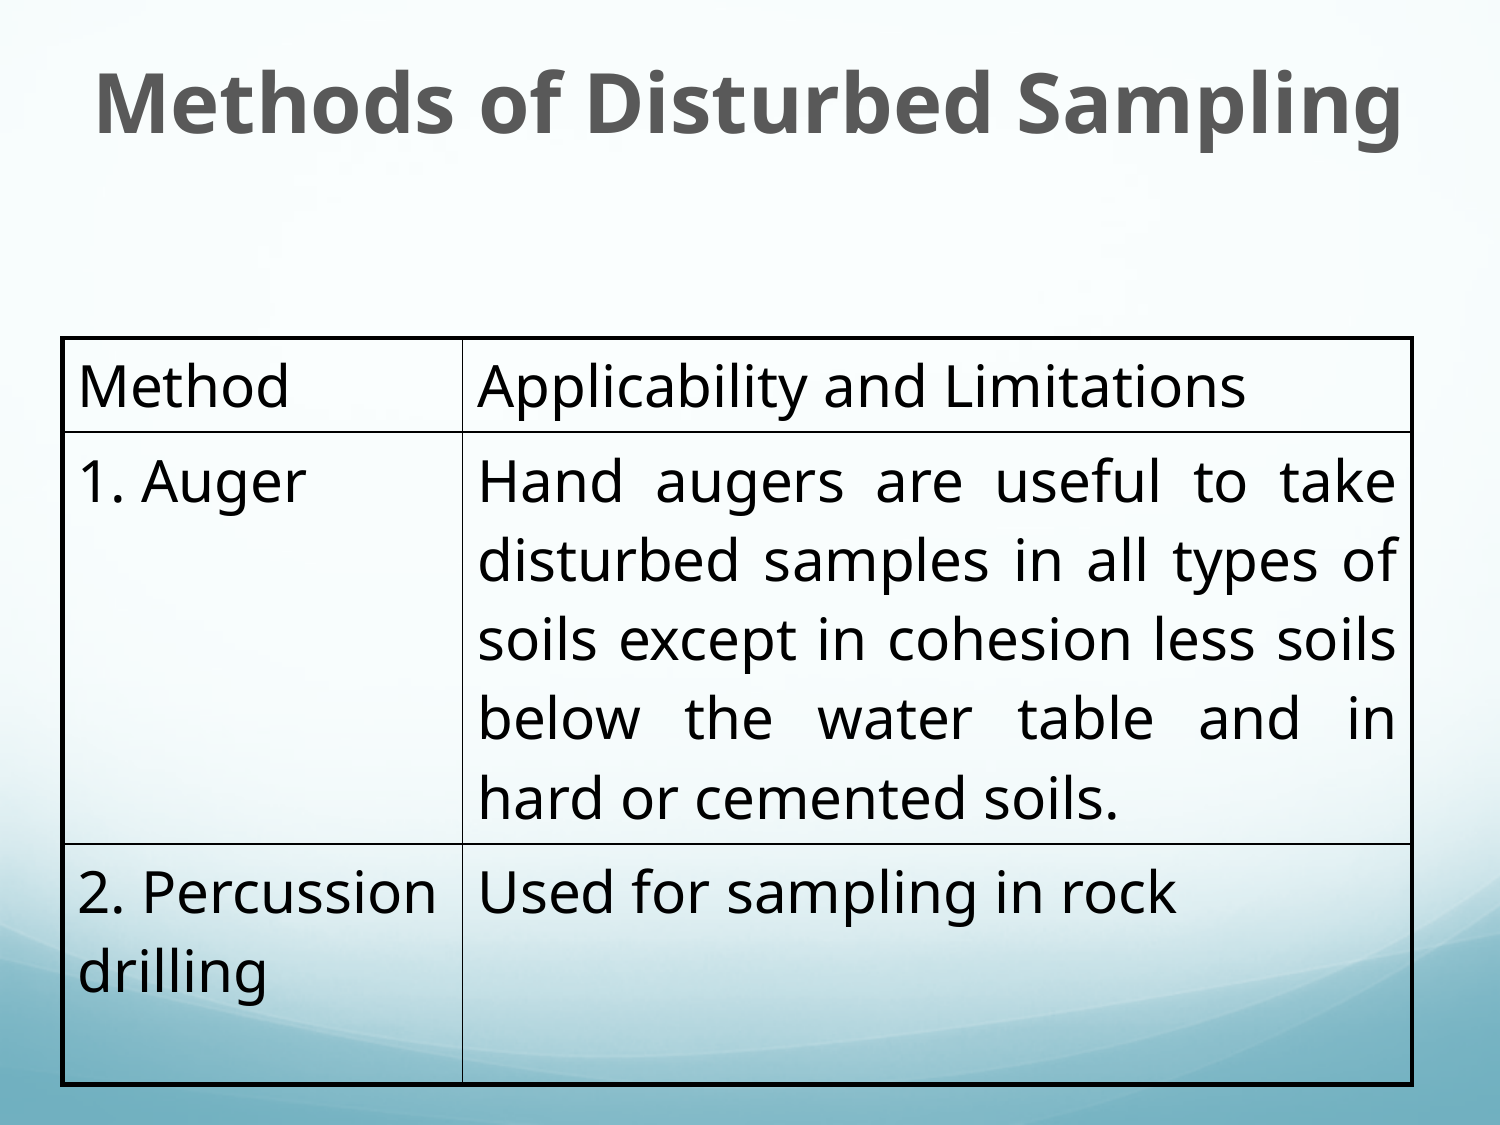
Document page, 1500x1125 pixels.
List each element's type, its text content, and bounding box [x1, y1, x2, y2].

list Methods of Disturbed Sampling [37, 42, 1436, 197]
table_cell 2. Percussion drilling [65, 845, 462, 1082]
table_header Applicability and Limitations [463, 340, 1410, 431]
table_cell 1. Auger [65, 433, 462, 843]
table_cell Used for sampling in rock [463, 845, 1410, 1082]
table_header Method [65, 340, 462, 431]
table_cell Hand augers are useful to take disturbed samples in all types of soils except in cohesion less soils below the water table and in hard or cemented soils. [463, 433, 1410, 843]
